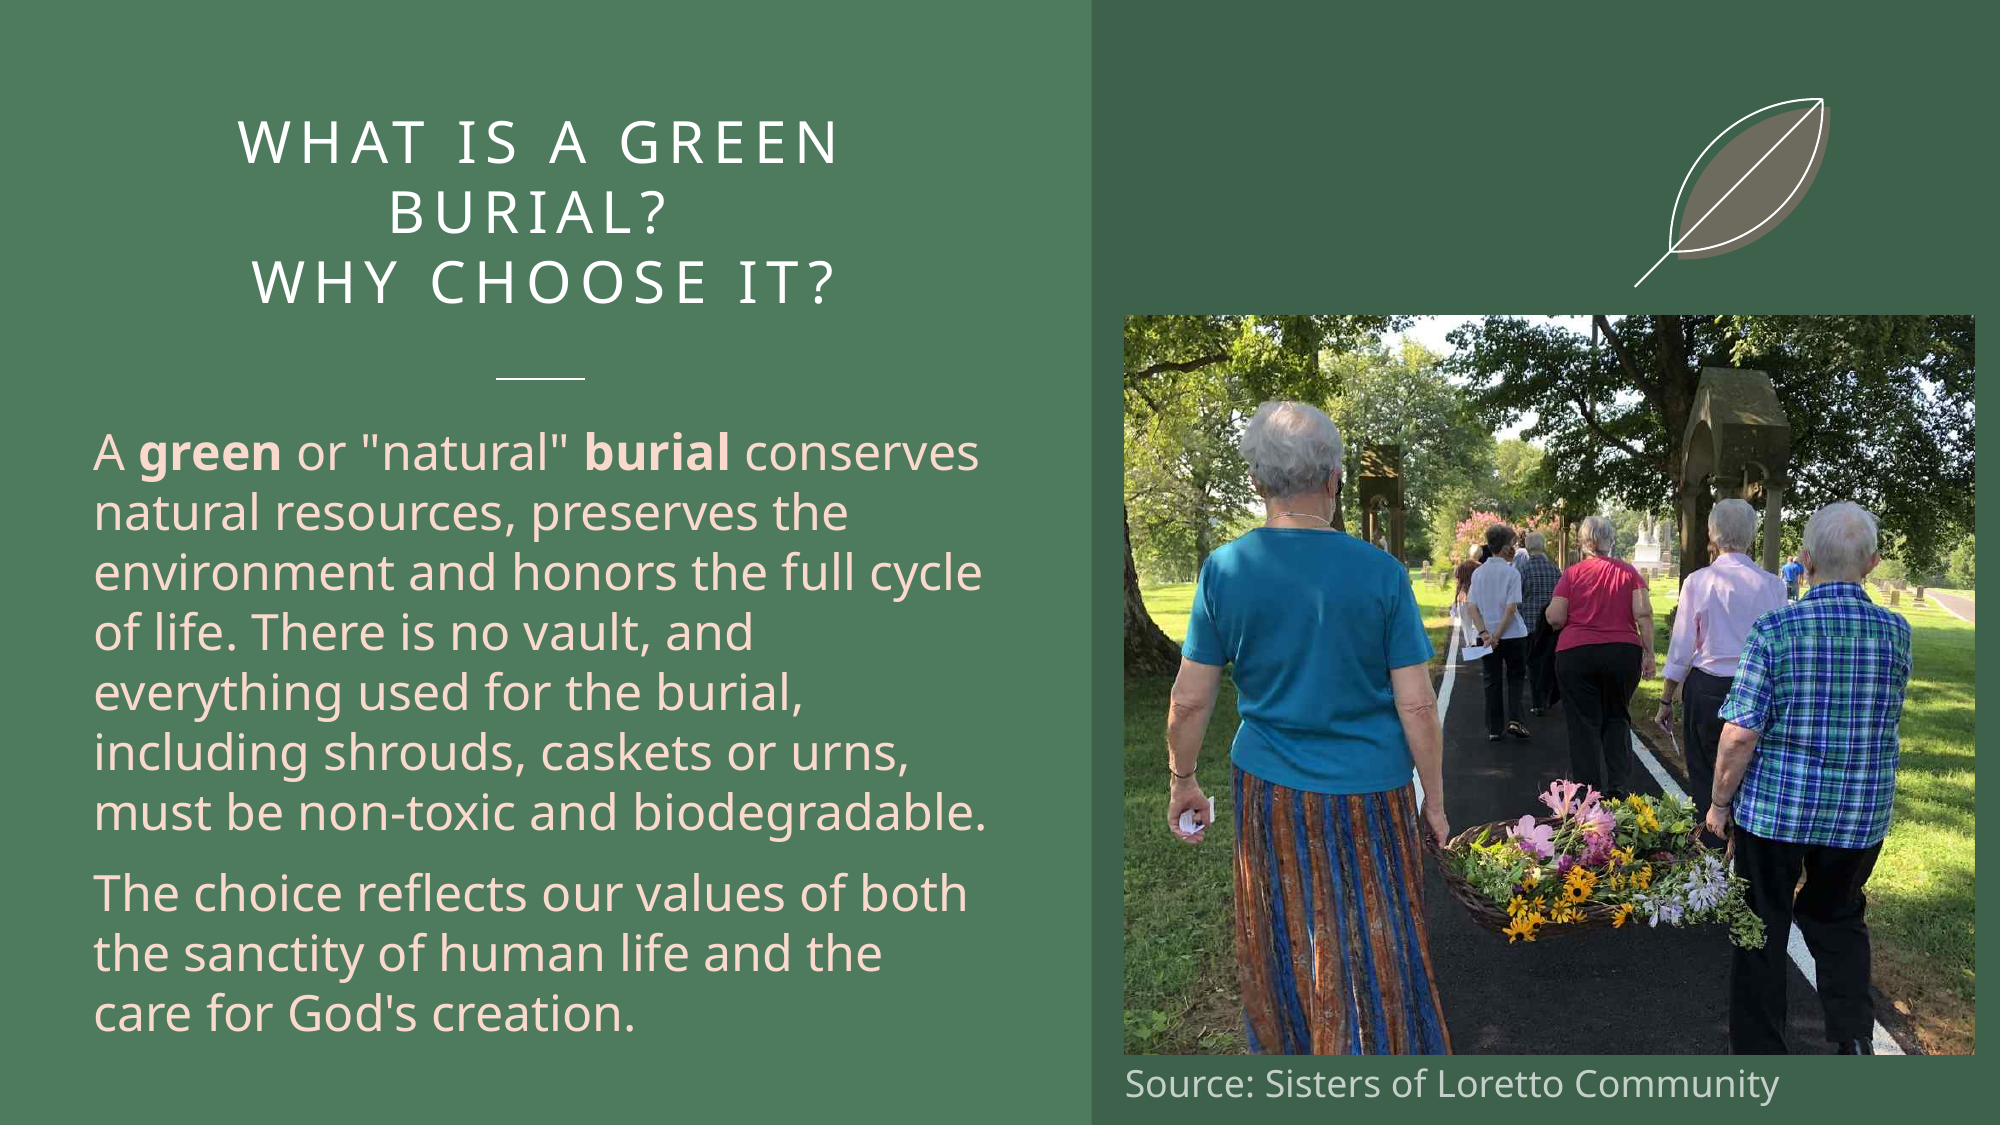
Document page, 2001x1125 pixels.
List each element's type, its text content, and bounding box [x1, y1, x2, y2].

text_box Source: Sisters of Loretto Community [1124, 1059, 1816, 1125]
title What is A Green Burial? Why Choose it? [92, 90, 993, 315]
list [1124, 315, 1975, 1055]
text_box A green or "natural" burial conserves natural resources, preserves the environment and honors the full cycle of life. There is no vault, and everything used for the burial, including shrouds, caskets or urns, must be non-toxic and biodegradable. The choice reflects our values of both the sanctity of human life and the care for God's creation. [93, 420, 991, 1081]
